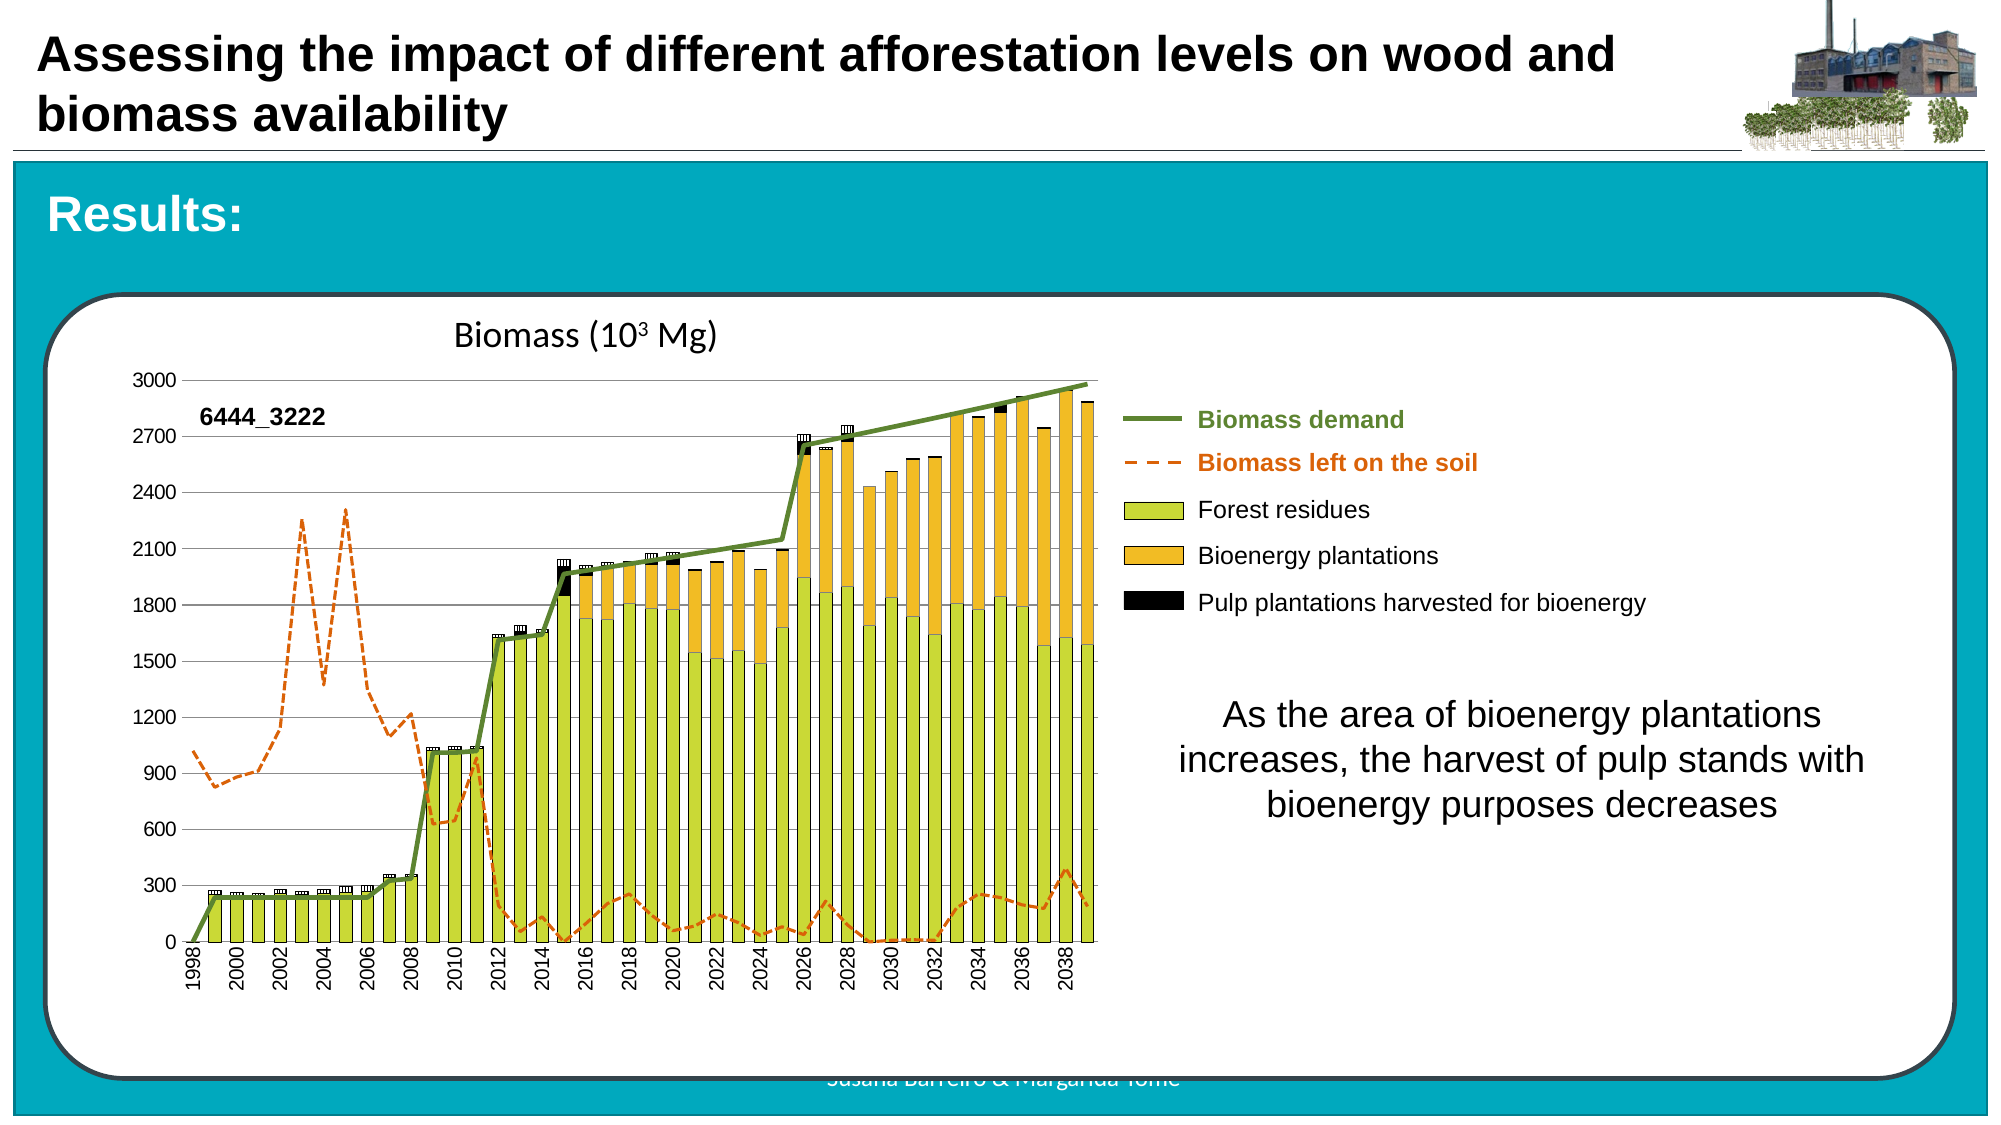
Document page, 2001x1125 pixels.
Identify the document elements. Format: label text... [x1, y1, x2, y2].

text_box [1154, 545, 1183, 565]
text_box Biomass left on the soil [1182, 438, 1500, 484]
text_box Results: [32, 154, 1984, 249]
text_box [1154, 501, 1183, 521]
text_box As the area of bioenergy plantations increases, the harvest of pulp stands with bioenergy purposes decreases [1154, 657, 1920, 878]
text_box Biomass (103 Mg) [438, 302, 766, 355]
text_box [1154, 590, 1183, 610]
text_box [44, 293, 1956, 1079]
text_box Forest residues [1183, 485, 1459, 531]
picture [1742, 0, 1977, 151]
text_box Biomass demand [1182, 396, 1425, 441]
chart [100, 355, 1154, 1039]
text_box Bioenergy plantations [1183, 532, 1459, 578]
text_box Pulp plantations harvested for bioenergy [1183, 579, 1714, 624]
